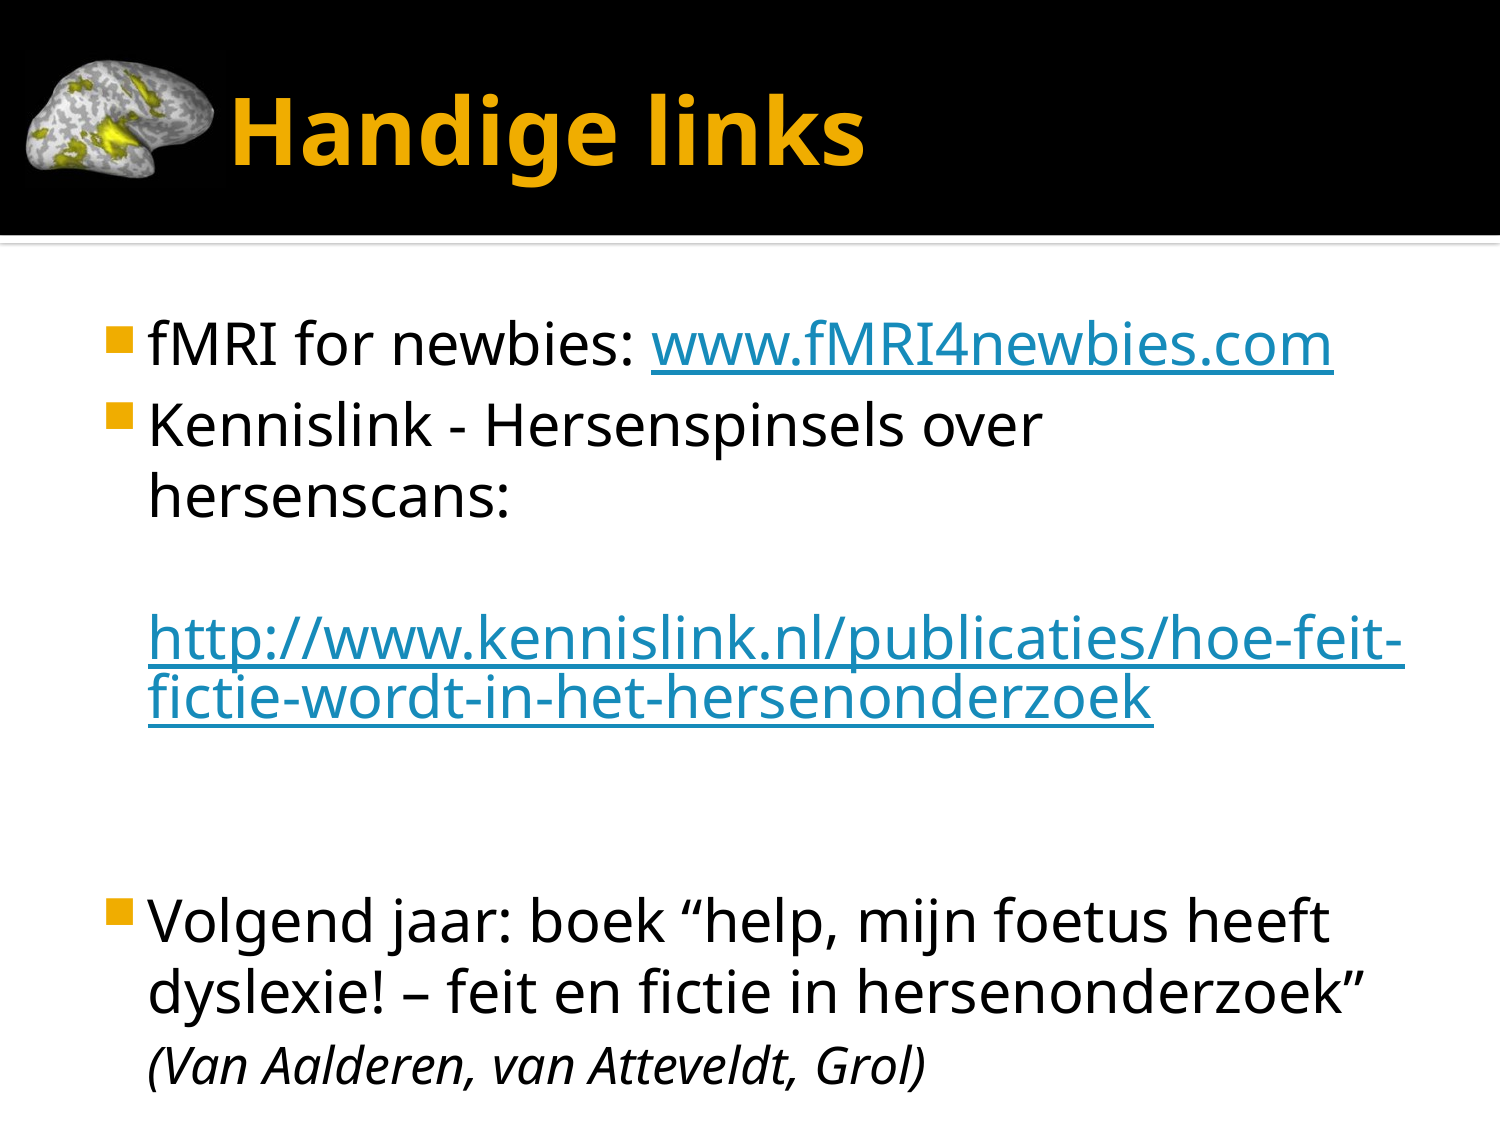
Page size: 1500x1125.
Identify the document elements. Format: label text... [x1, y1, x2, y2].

title Handige links [212, 25, 1425, 231]
picture [24, 49, 227, 188]
list fMRI for newbies: www.fMRI4newbies.com Kennislink - Hersenspinsels over hersenscans: http://www.kennislink.nl/publicaties/hoe-feit-fictie-wordt-in-het-hersenonderzoek Volgend jaar: boek “help, mijn foetus heeft dyslexie! – feit en fictie in hersenonderzoek” (Van Aalderen, van Atteveldt, Grol) [75, 291, 1425, 1050]
